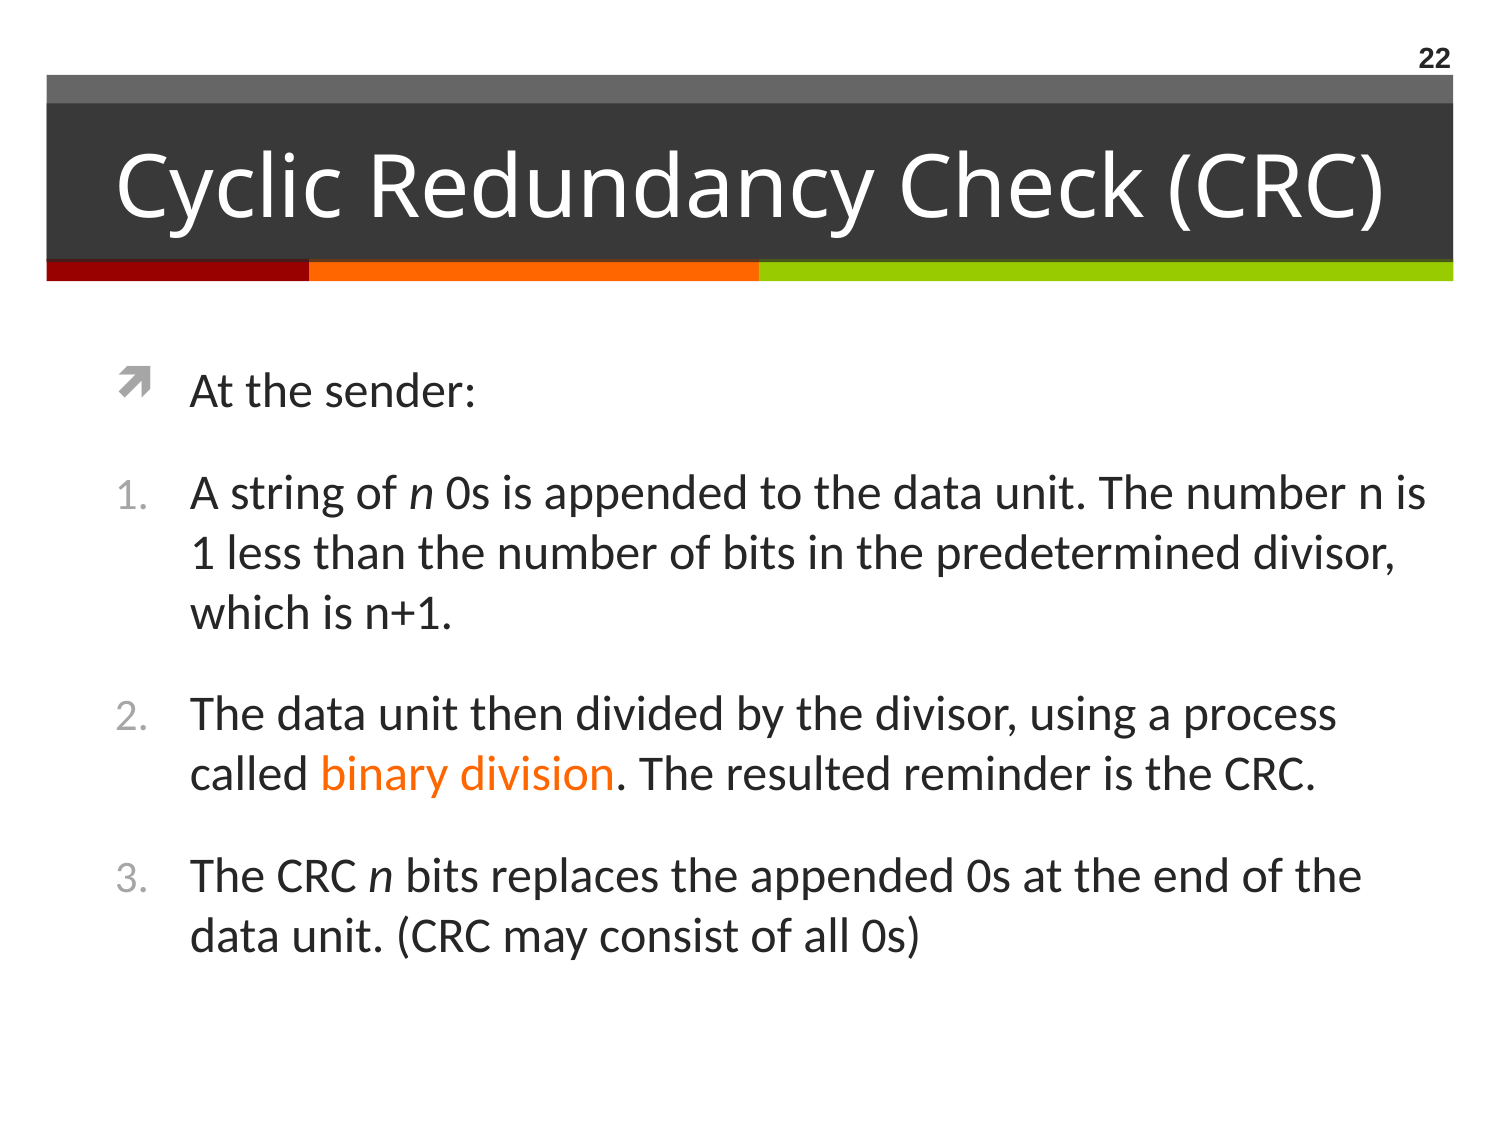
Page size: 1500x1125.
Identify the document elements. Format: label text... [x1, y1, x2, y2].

list At the sender: A string of n 0s is appended to the data unit. The number n is 1 less than the number of bits in the predetermined divisor, which is n+1. The data unit then divided by the divisor, using a process called binary division. The resulted reminder is the CRC. The CRC n bits replaces the appended 0s at the end of the data unit. (CRC may consist of all 0s) [99, 350, 1454, 1005]
title Cyclic Redundancy Check (CRC) [46, 103, 1454, 263]
slide_number 22 [1362, 27, 1467, 87]
